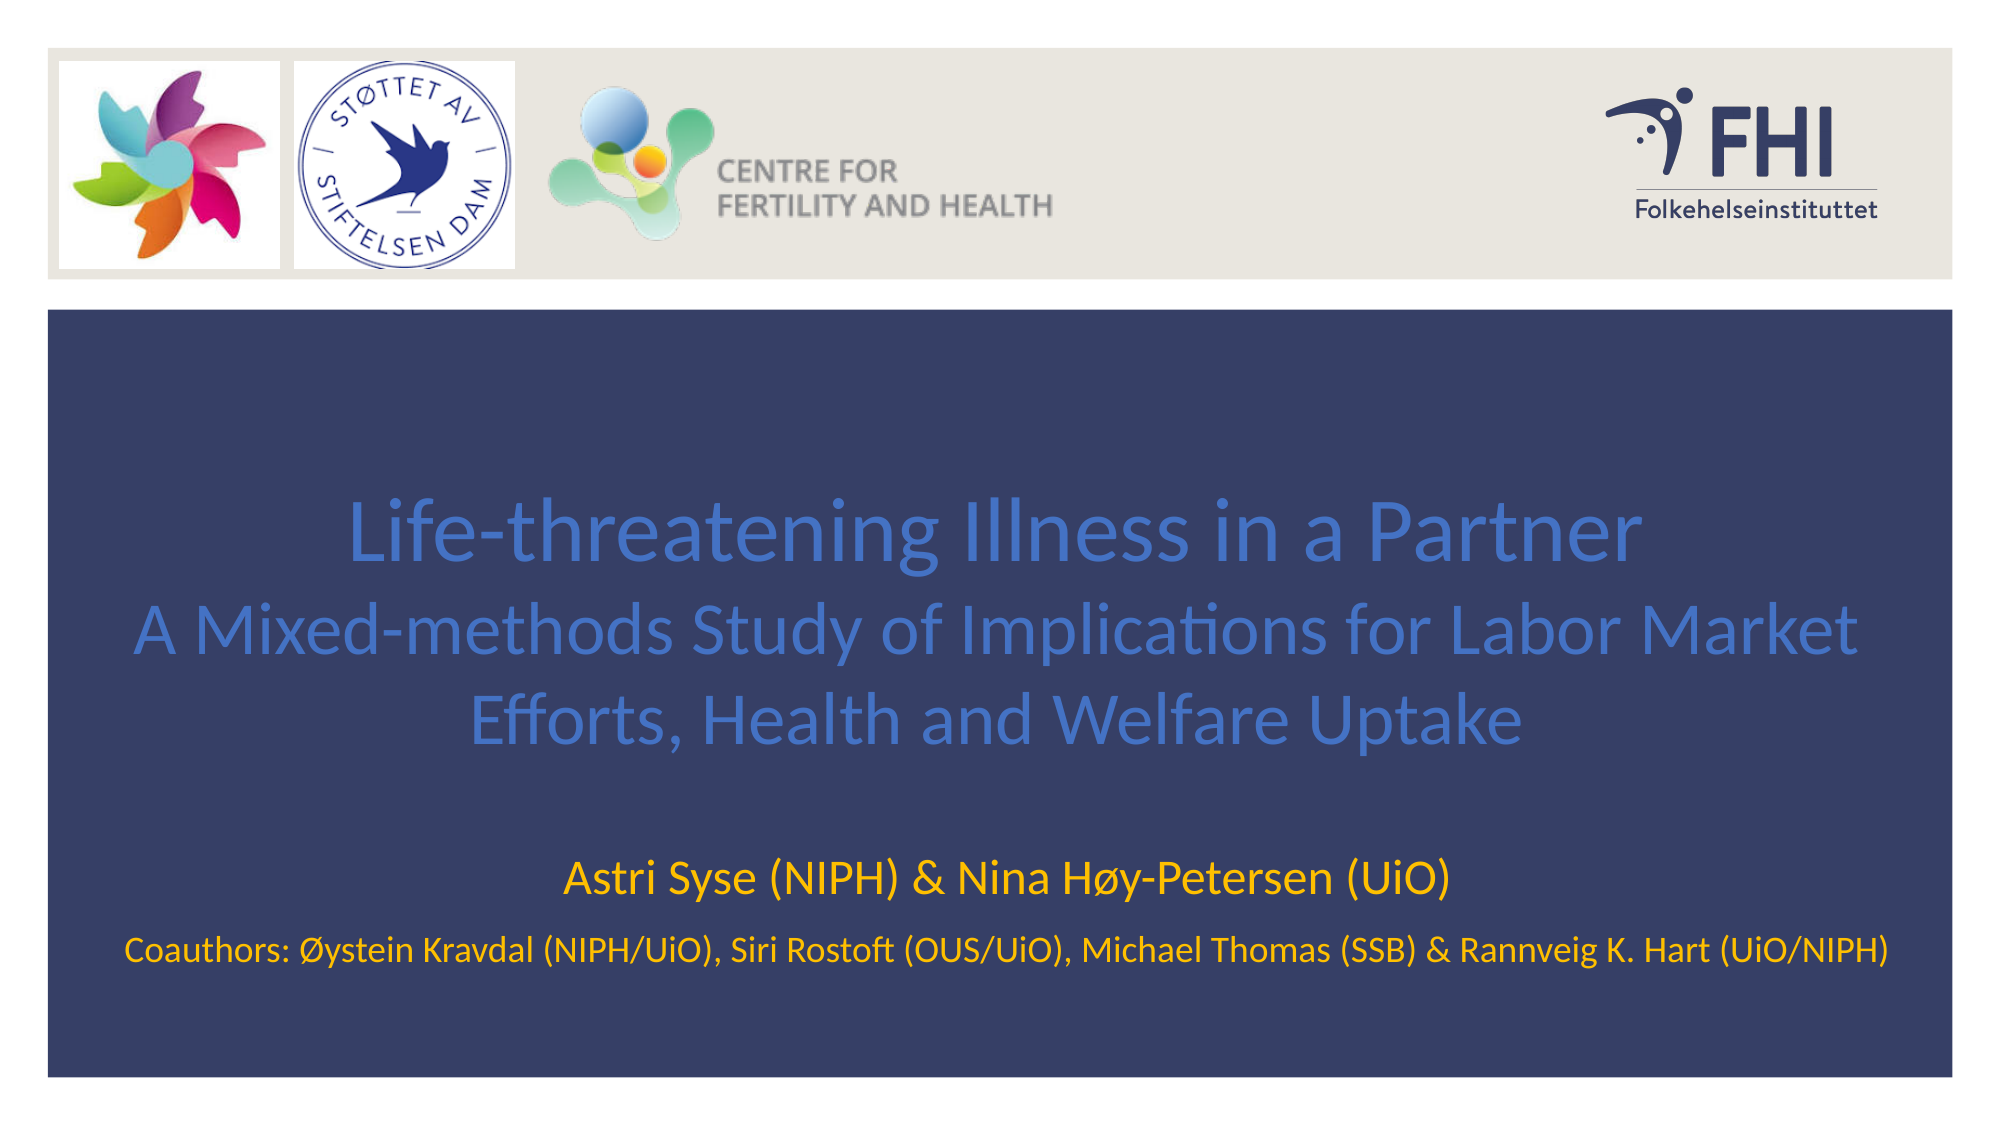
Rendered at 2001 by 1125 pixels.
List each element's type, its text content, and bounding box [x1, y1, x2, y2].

list Life-threatening Illness in a Partner A Mixed-methods Study of Implications for Labor Market Efforts, Health and Welfare Uptake [53, 466, 1941, 760]
list Astri Syse (NIPH) & Nina Høy-Petersen (UiO) Coauthors: Øystein Kravdal (NIPH/UiO), Siri Rostoft (OUS/UiO), Michael Thomas (SSB) & Rannveig K. Hart (UiO/NIPH) [53, 844, 1962, 1040]
picture [1573, 0, 2000, 238]
picture [294, 60, 1087, 269]
picture [59, 60, 280, 269]
